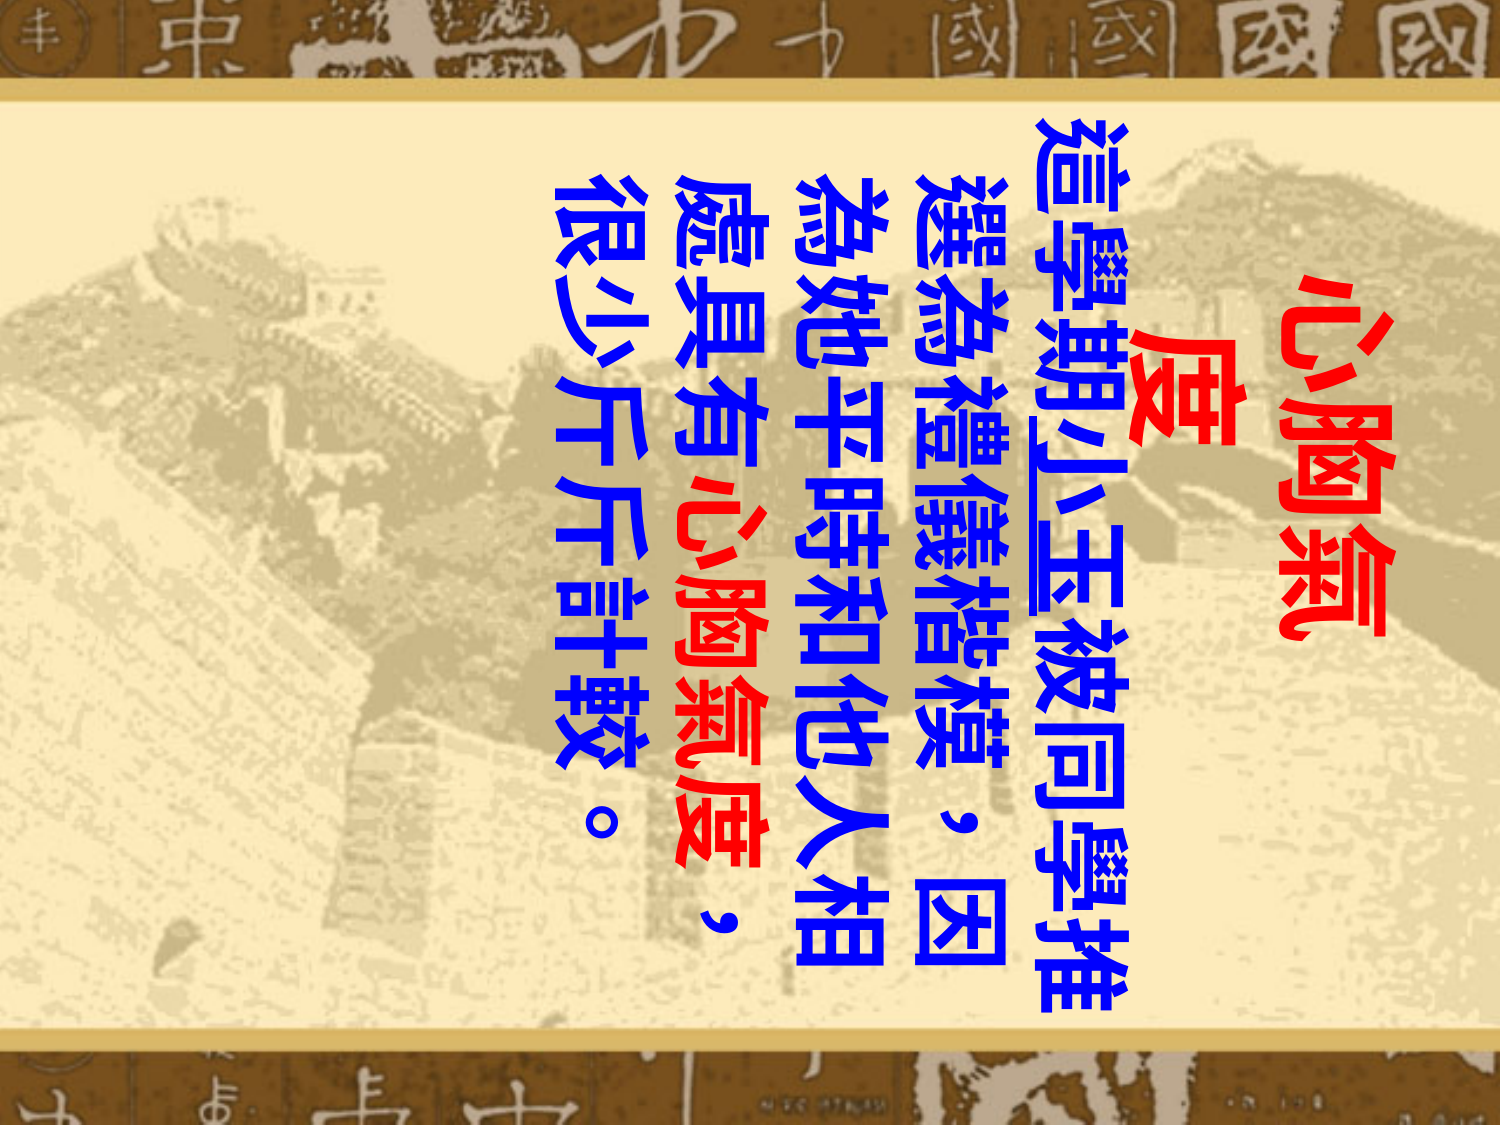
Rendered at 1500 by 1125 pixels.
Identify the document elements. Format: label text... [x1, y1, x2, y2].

picture [0, 0, 1500, 1125]
text_box 這學期小玉被同學推選為禮儀楷模，因為她平時和他人相處具有心胸氣度，很少斤斤計較。 [466, 101, 1152, 1035]
text_box 心胸氣度 [1222, 255, 1424, 776]
